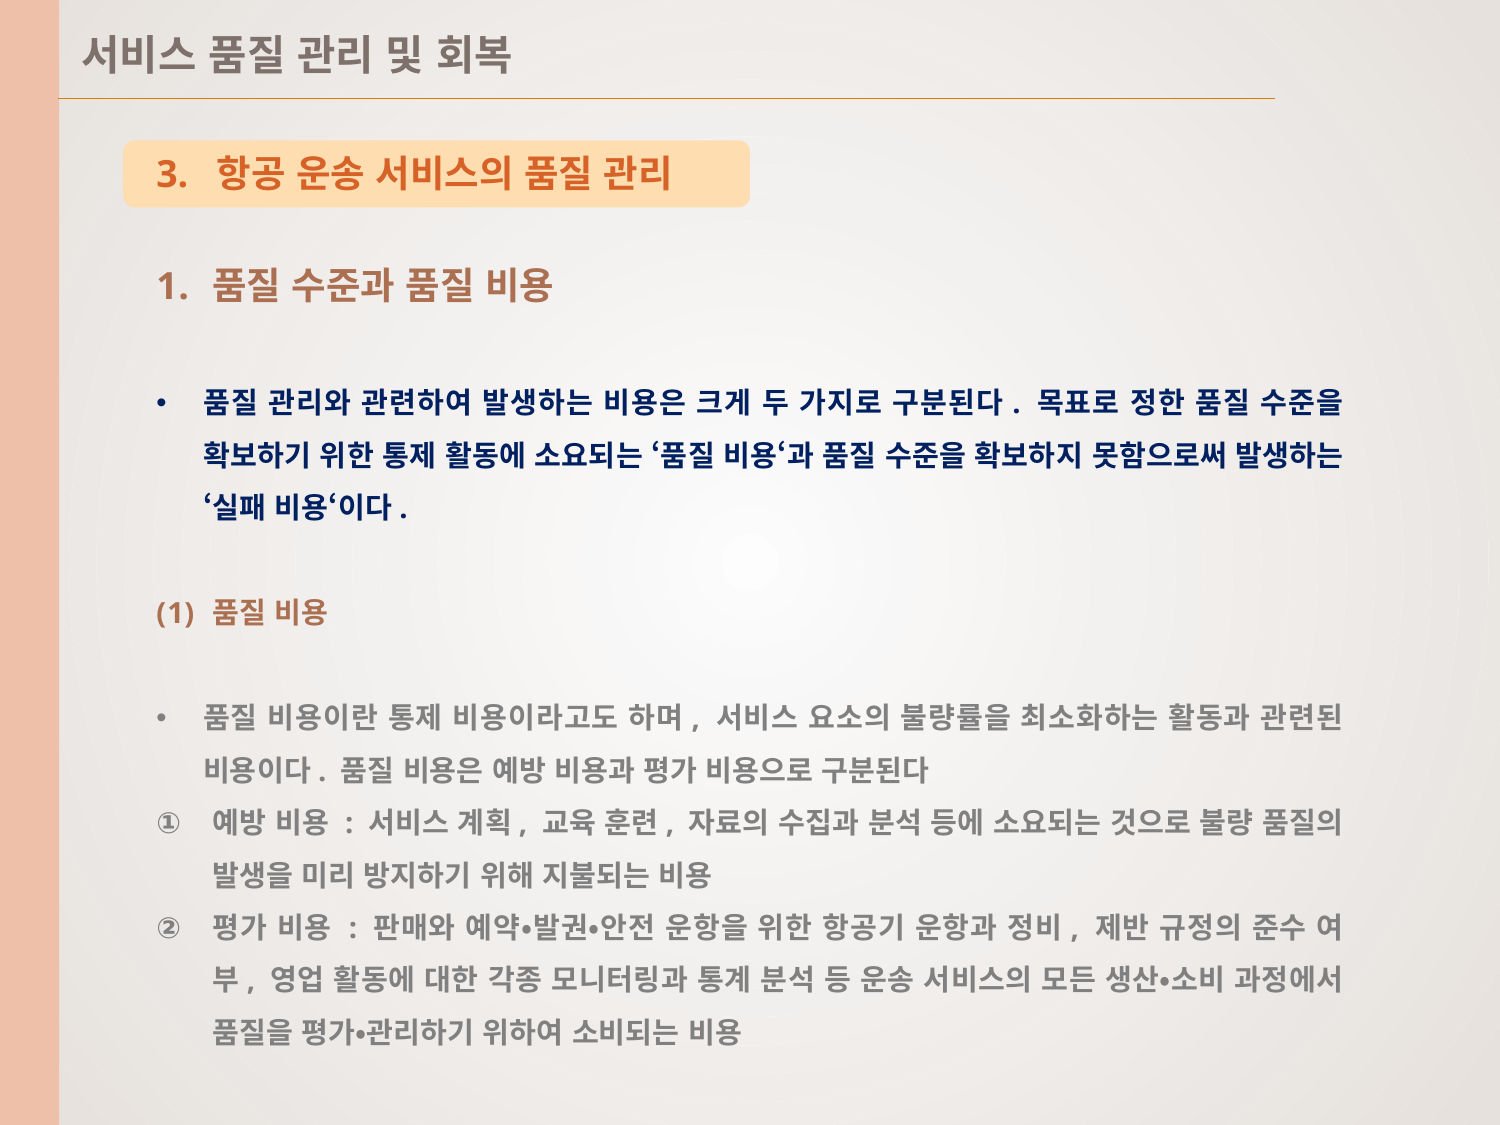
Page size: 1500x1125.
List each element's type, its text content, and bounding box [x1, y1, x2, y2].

text_box 품질 수준과 품질 비용 품질 관리와 관련하여 발생하는 비용은 크게 두 가지로 구분된다. 목표로 정한 품질 수준을 확보하기 위한 통제 활동에 소요되는 ‘품질 비용‘과 품질 수준을 확보하지 못함으로써 발생하는 ‘실패 비용‘이다. 품질 비용 품질 비용이란 통제 비용이라고도 하며, 서비스 요소의 불량률을 최소화하는 활동과 관련된 비용이다. 품질 비용은 예방 비용과 평가 비용으로 구분된다 예방 비용 : 서비스 계획, 교육 훈련, 자료의 수집과 분석 등에 소요되는 것으로 불량 품질의 발생을 미리 방지하기 위해 지불되는 비용 평가 비용 : 판매와 예약•발권•안전 운항을 위한 항공기 운항과 정비, 제반 규정의 준수 여부, 영업 활동에 대한 각종 모니터링과 통계 분석 등 운송 서비스의 모든 생산•소비 과정에서 품질을 평가•관리하기 위하여 소비되는 비용 [141, 232, 1359, 1057]
text_box 3. 항공 운송 서비스의 품질 관리 [141, 142, 750, 203]
text_box 서비스 품질 관리 및 회복 [66, 21, 977, 87]
text_box [122, 139, 749, 209]
